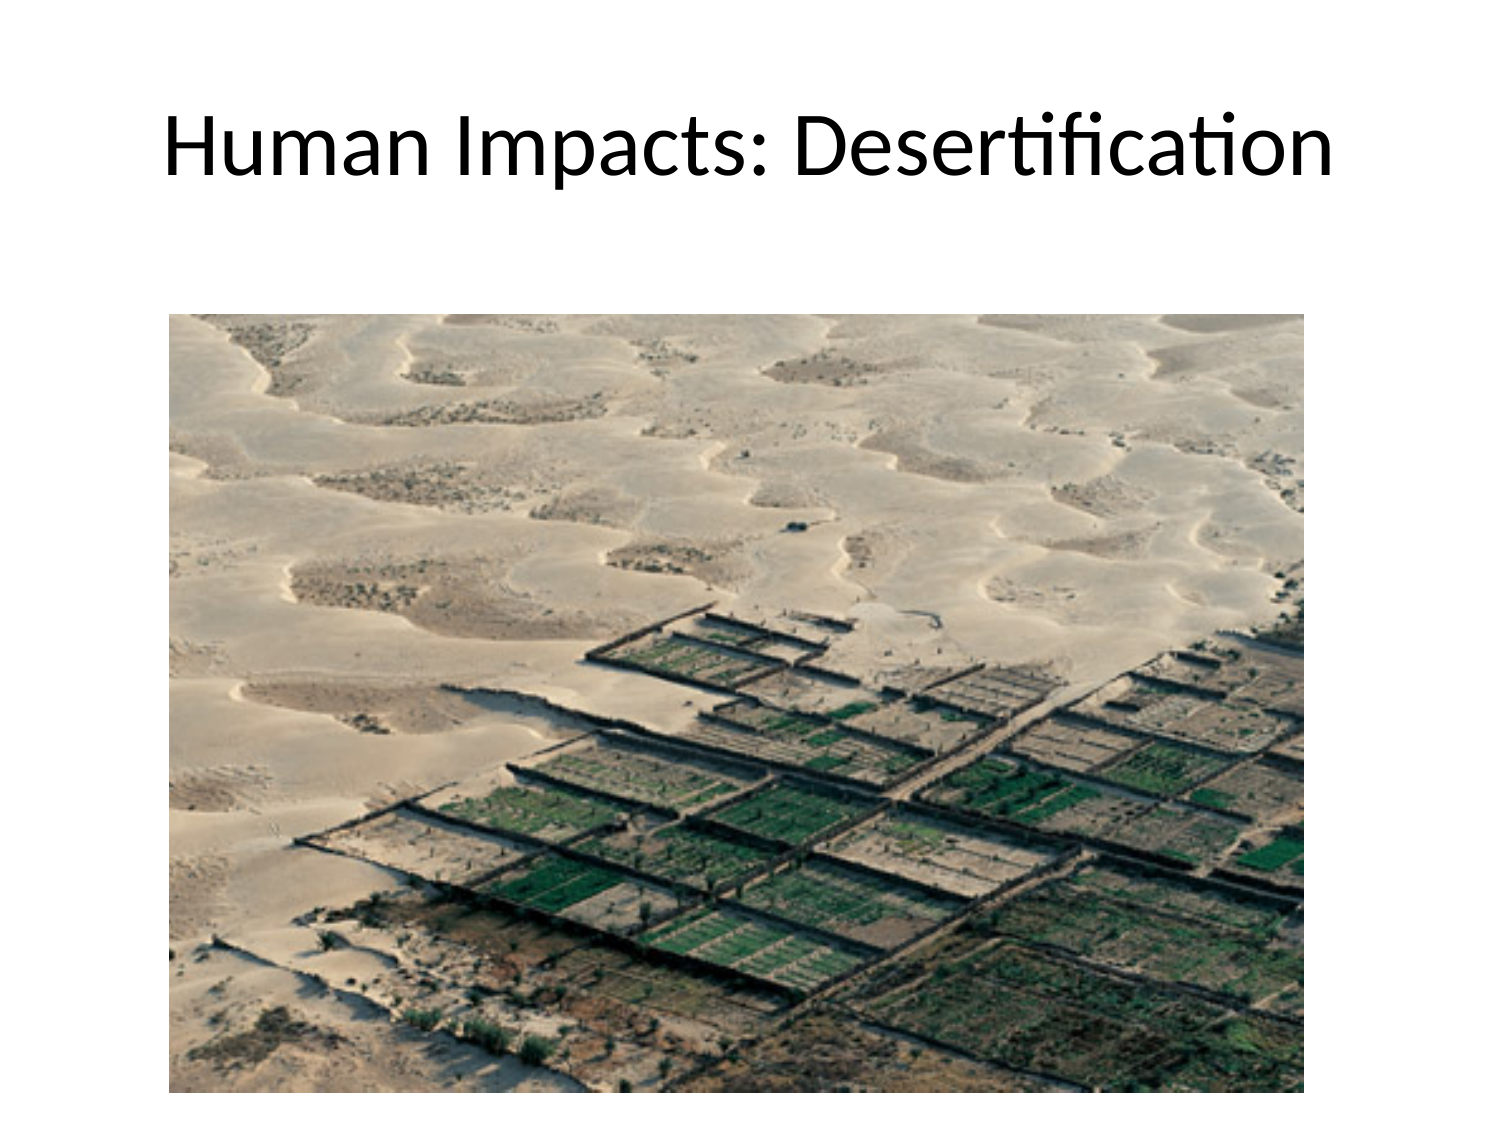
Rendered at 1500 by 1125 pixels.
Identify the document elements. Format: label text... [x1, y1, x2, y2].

picture [169, 314, 1304, 1094]
title Human Impacts: Desertification [75, 45, 1425, 233]
